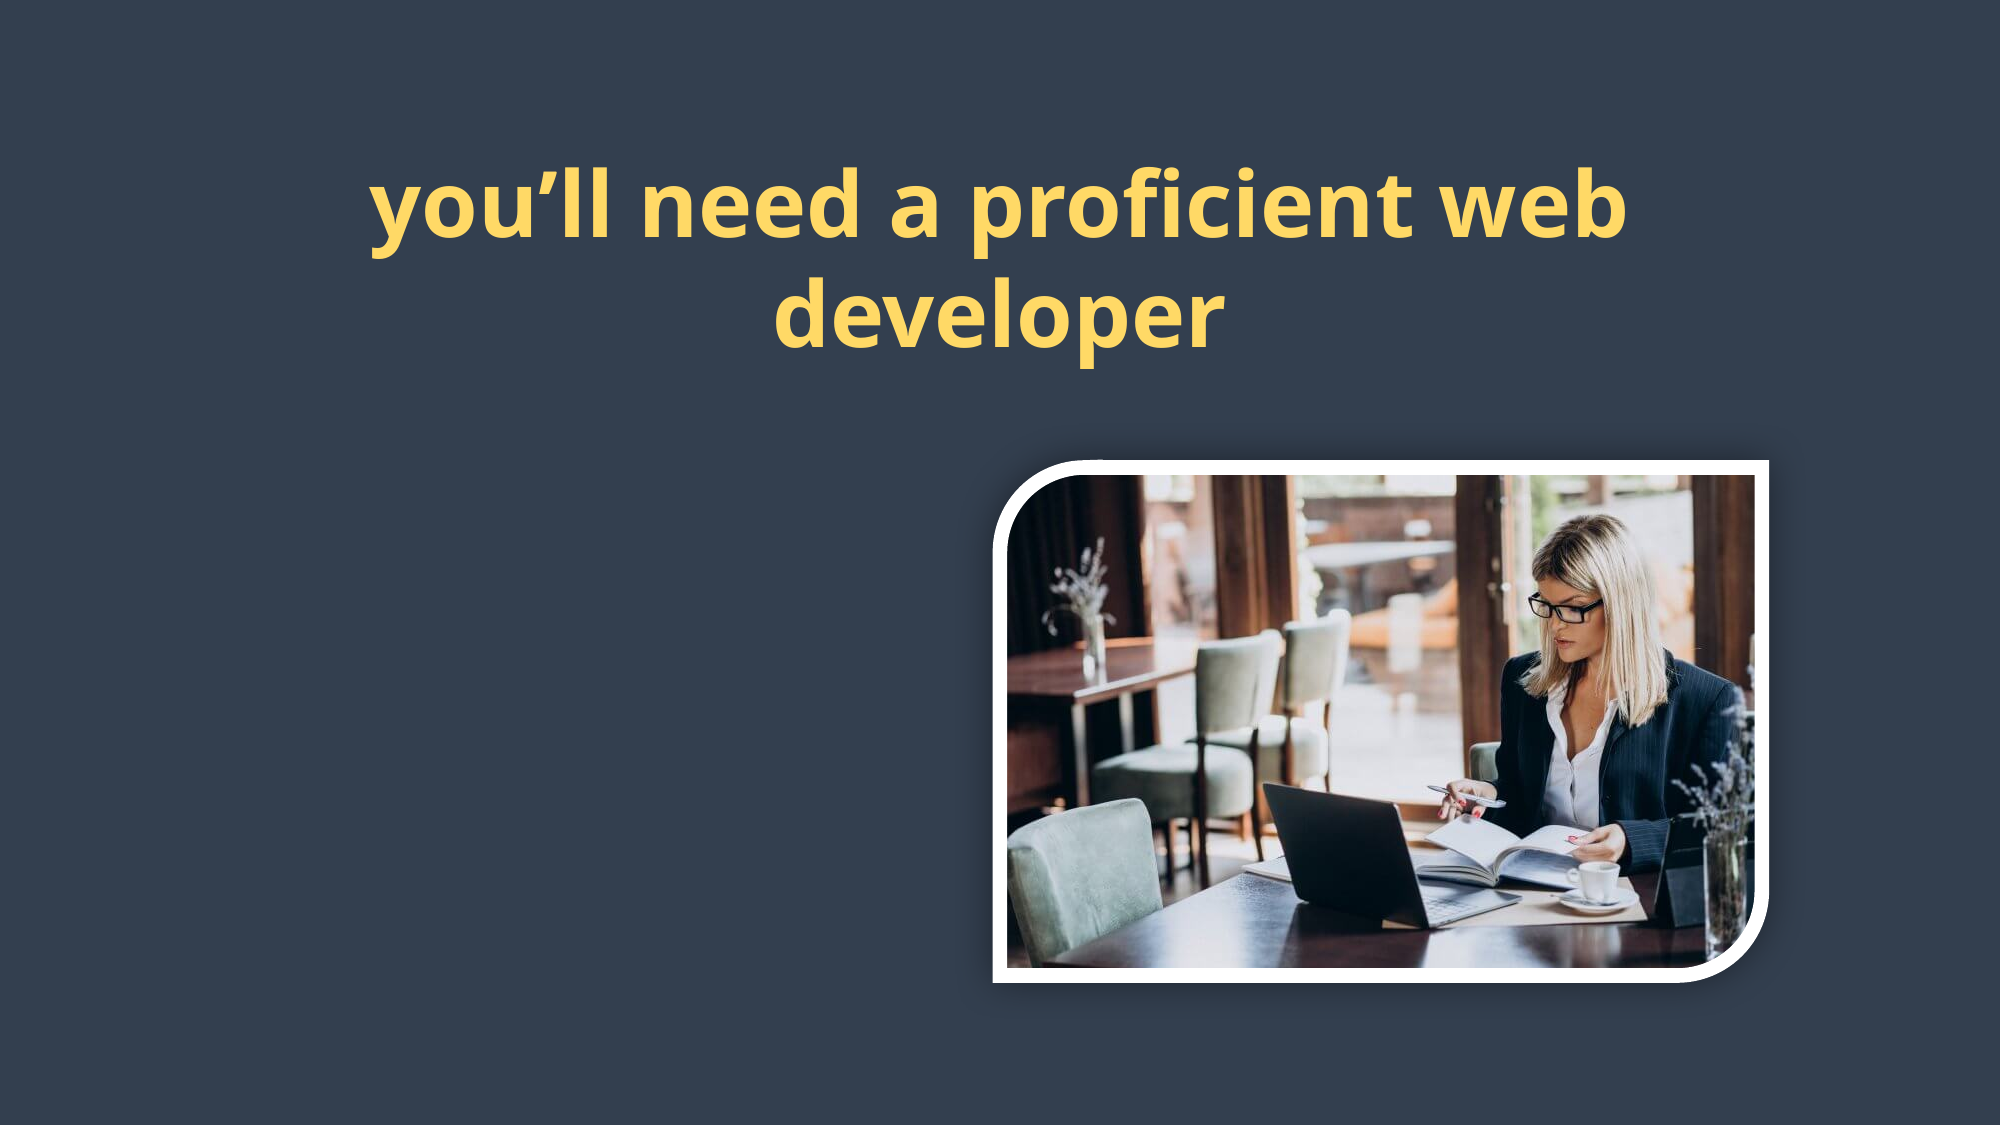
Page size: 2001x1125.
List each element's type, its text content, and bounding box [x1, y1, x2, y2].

picture [999, 467, 1762, 976]
text_box you’ll need a proficient web developer [126, 189, 1874, 322]
